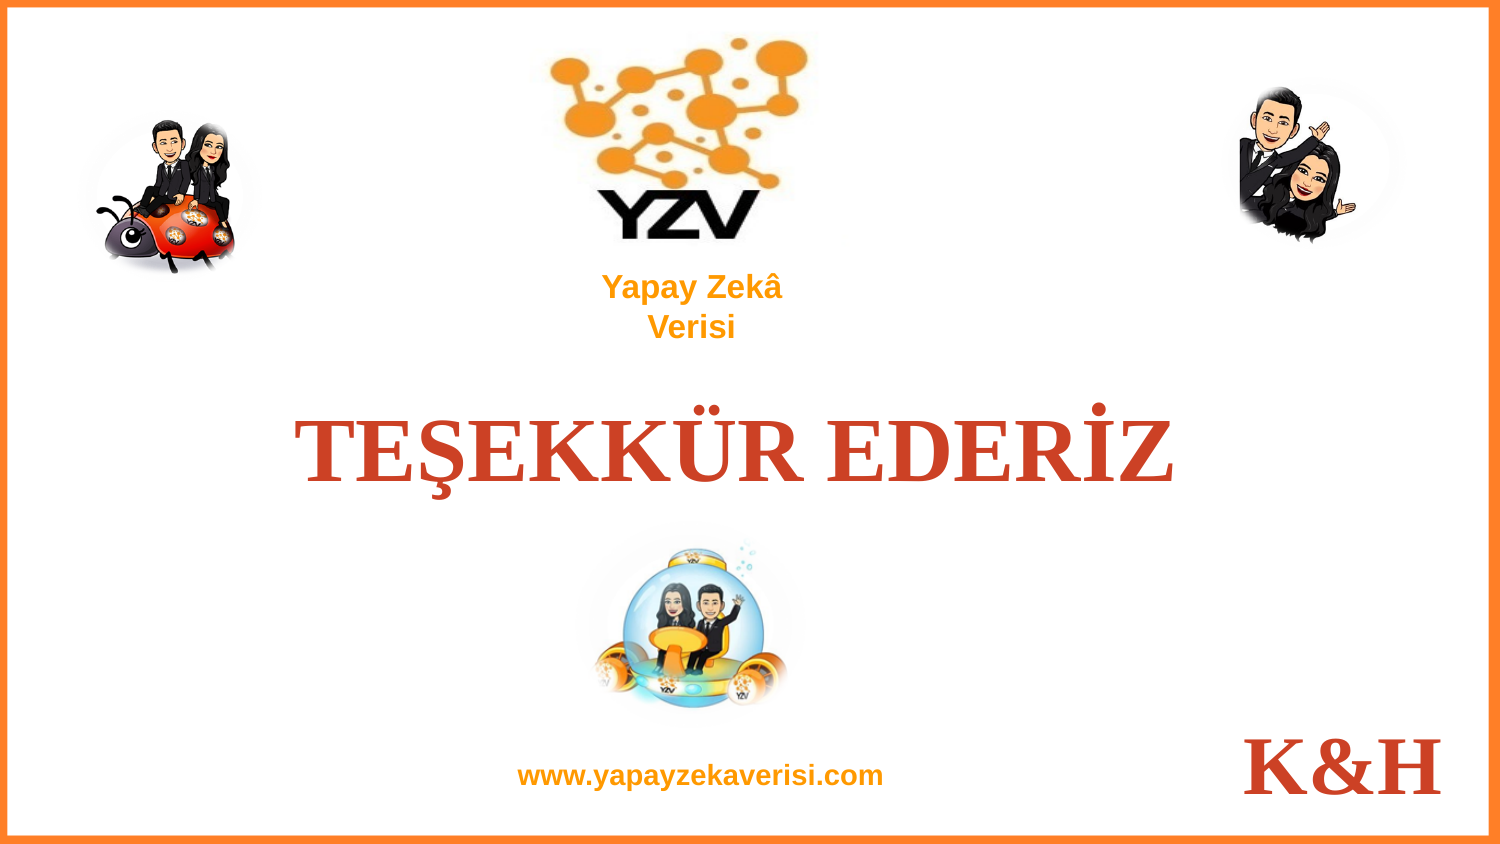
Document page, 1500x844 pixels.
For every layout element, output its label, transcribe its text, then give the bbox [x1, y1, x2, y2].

picture [0, 0, 1500, 844]
text_box TEŞEKKÜR EDERİZ [239, 374, 1235, 515]
text_box Yapay Zekâ Verisi [586, 250, 811, 360]
text_box K&H [1218, 695, 1469, 826]
text_box www.yapayzekaverisi.com [502, 741, 928, 807]
